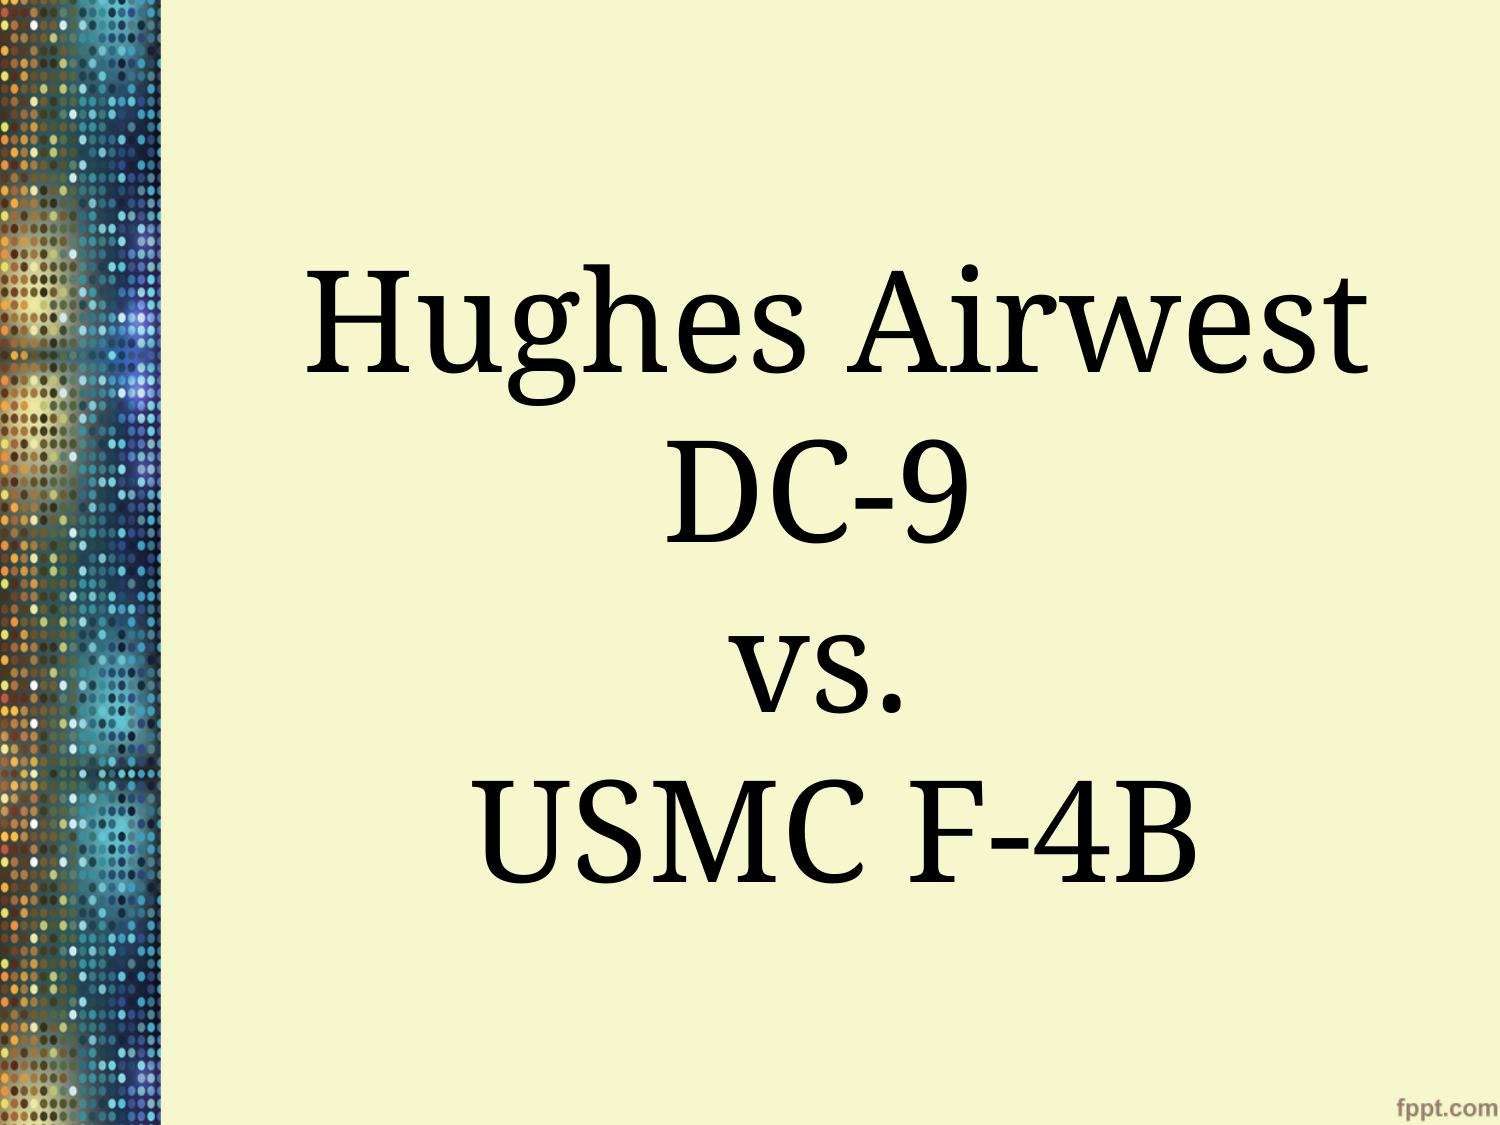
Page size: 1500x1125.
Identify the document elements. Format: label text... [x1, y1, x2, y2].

picture [0, 0, 1500, 1125]
title Hughes Airwest DC-9 vs. USMC F-4B [199, 449, 1476, 692]
